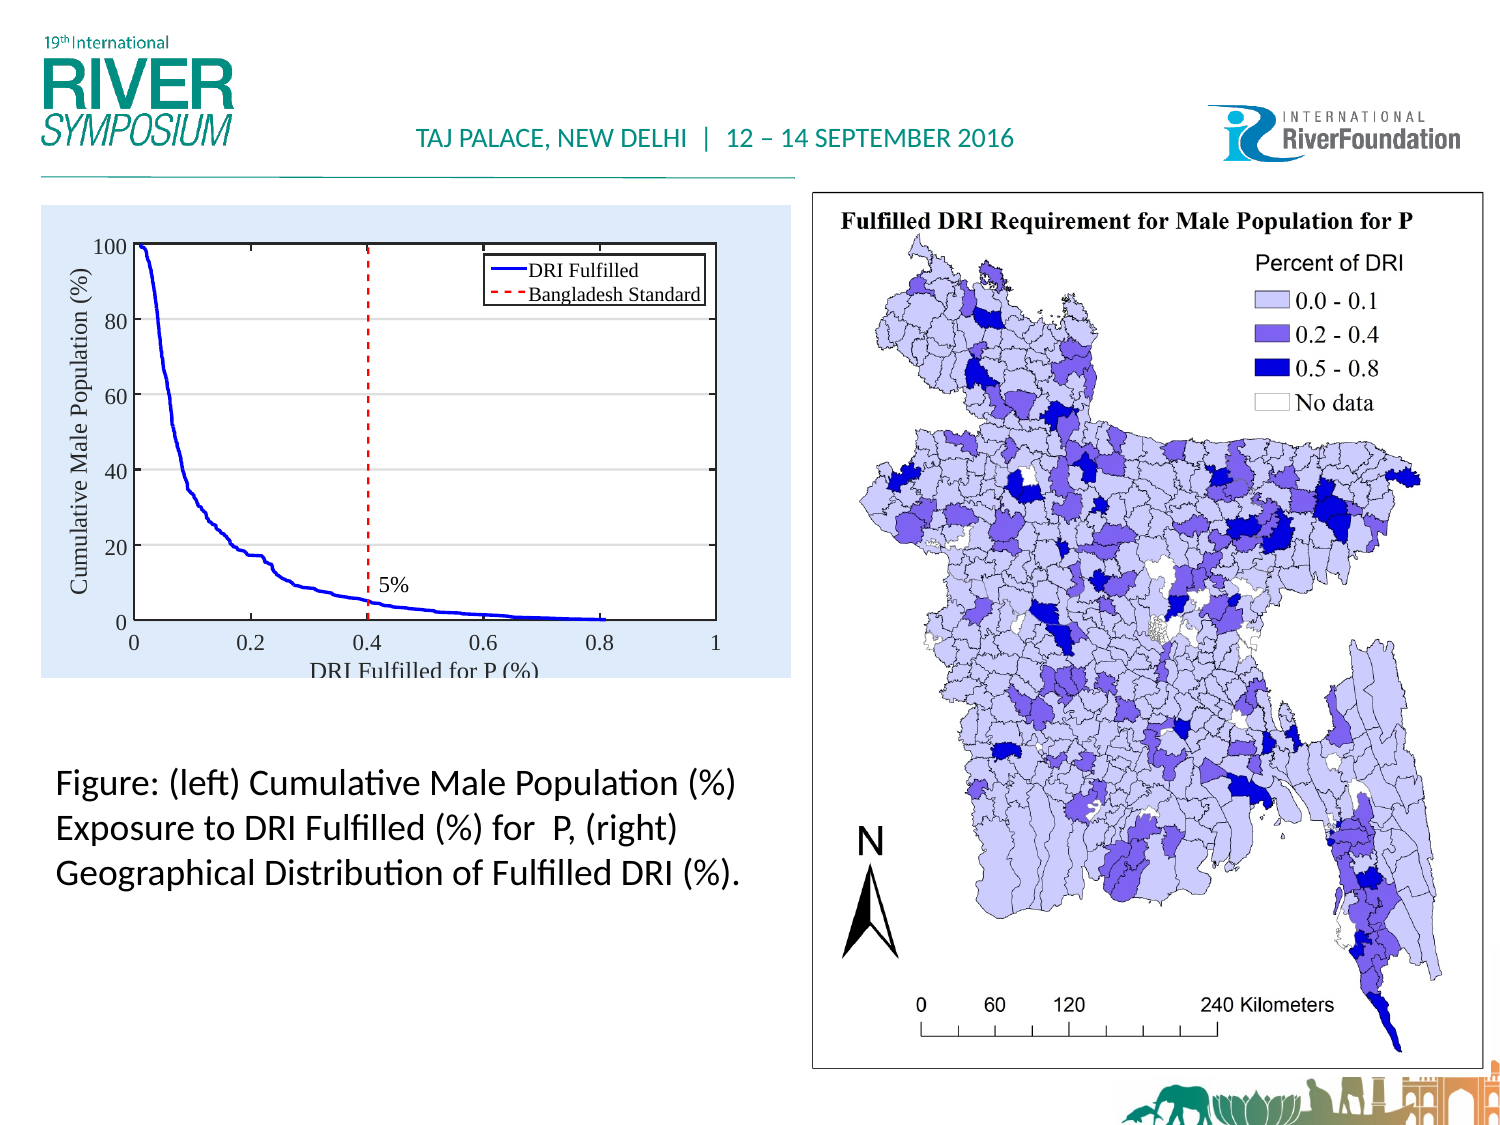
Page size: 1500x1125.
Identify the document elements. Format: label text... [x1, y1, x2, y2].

text_box TAJ PALACE, NEW DELHI | 12 – 14 SEPTEMBER 2016 [400, 111, 1073, 161]
picture [40, 204, 791, 678]
text_box Figure: (left) Cumulative Male Population (%) Exposure to DRI Fulfilled (%) for P, (right) Geographical Distribution of Fulfilled DRI (%). [40, 750, 775, 901]
picture [1208, 105, 1260, 162]
picture [17, 0, 257, 152]
picture [795, 176, 1500, 1125]
picture [1257, 105, 1460, 162]
